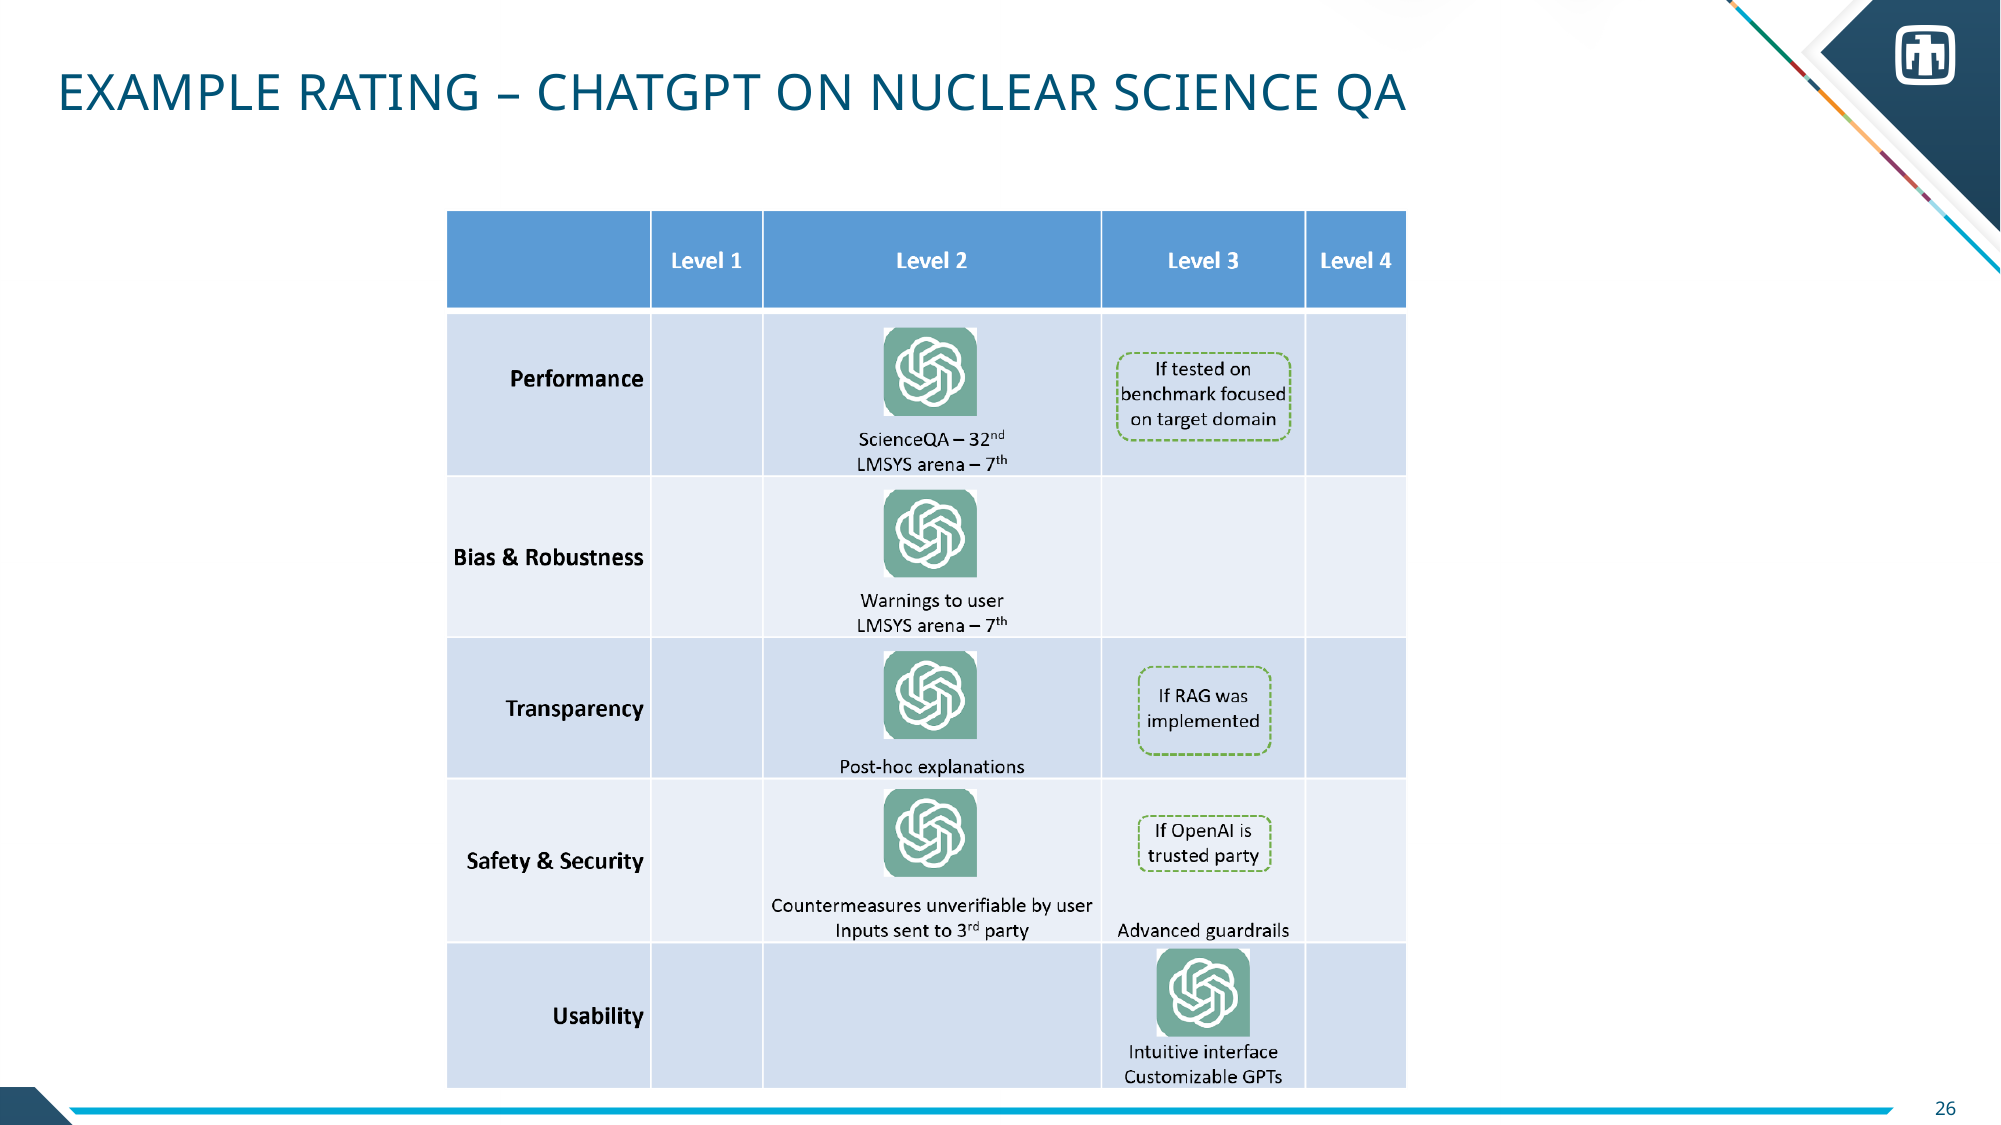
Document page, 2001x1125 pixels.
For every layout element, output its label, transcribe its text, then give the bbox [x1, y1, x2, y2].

slide_number 26 [1920, 1089, 2000, 1125]
picture [0, 0, 2001, 1125]
title Example rating – chatgpt on nuclear science QA [57, 37, 1736, 150]
